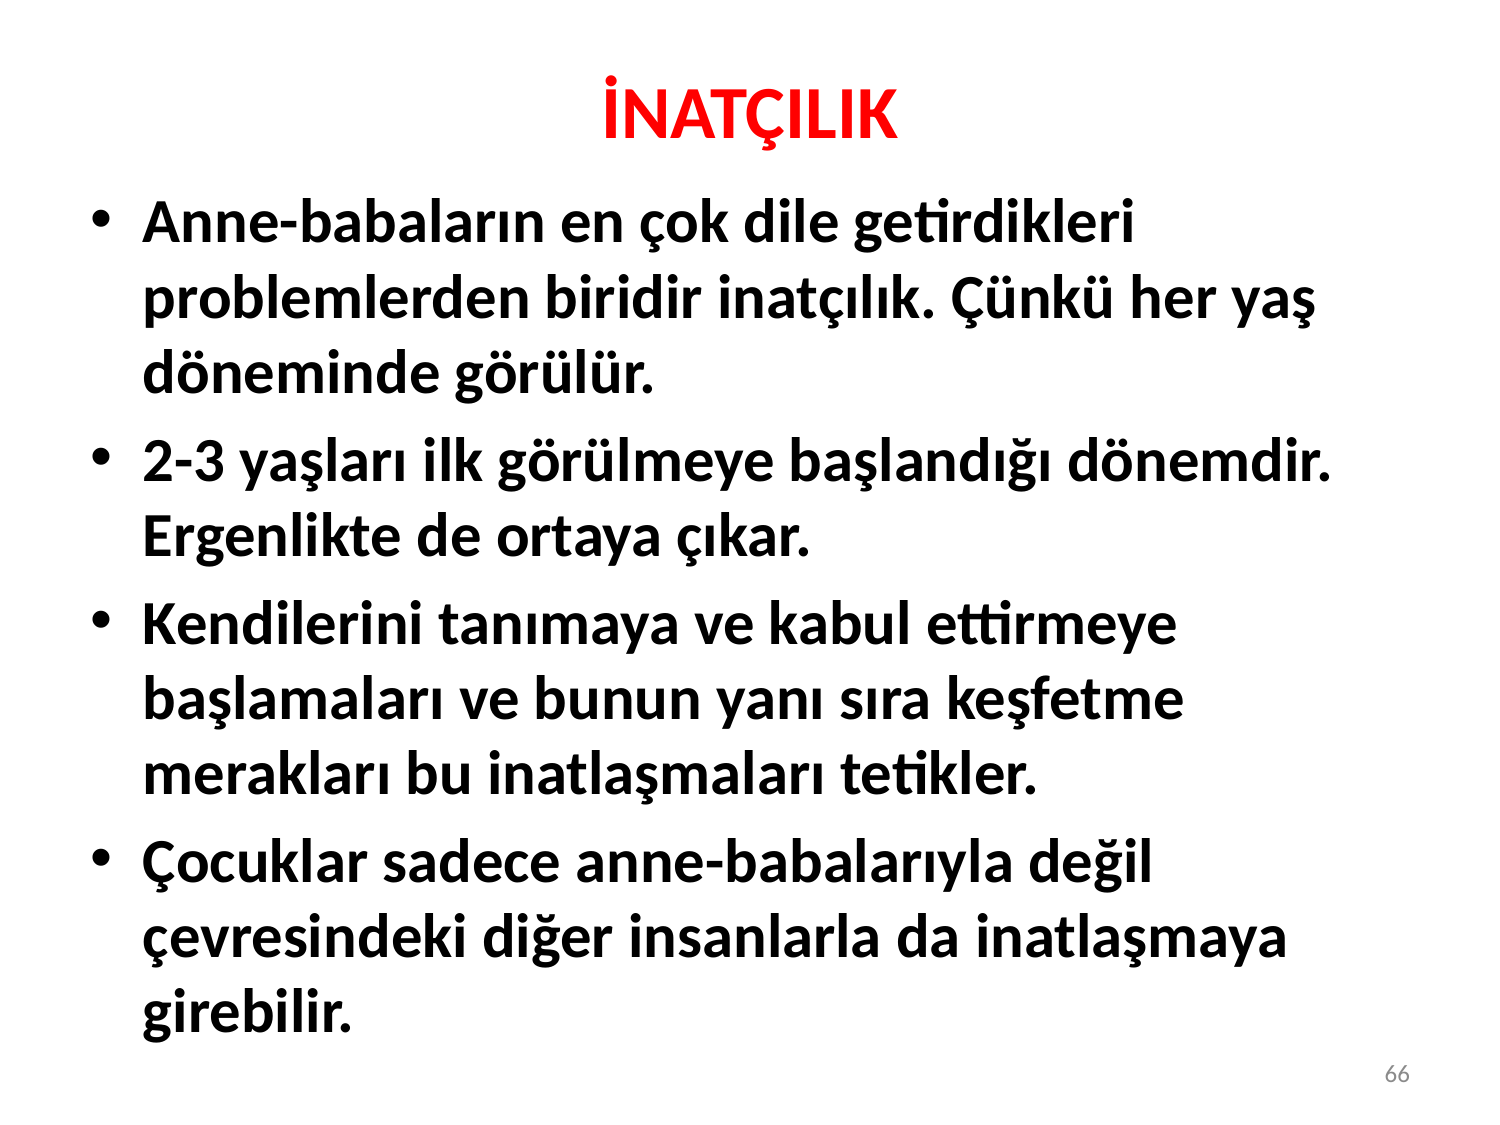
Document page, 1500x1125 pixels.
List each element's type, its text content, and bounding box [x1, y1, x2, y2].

list Anne-babaların en çok dile getirdikleri problemlerden biridir inatçılık. Çünkü her yaş döneminde görülür. 2-3 yaşları ilk görülmeye başlandığı dönemdir. Ergenlikte de ortaya çıkar. Kendilerini tanımaya ve kabul ettirmeye başlamaları ve bunun yanı sıra keşfetme merakları bu inatlaşmaları tetikler. Çocuklar sadece anne-babalarıyla değil çevresindeki diğer insanlarla da inatlaşmaya girebilir. [75, 172, 1425, 1059]
slide_number 66 [1074, 1042, 1425, 1103]
title İNATÇILIK [75, 45, 1425, 172]
